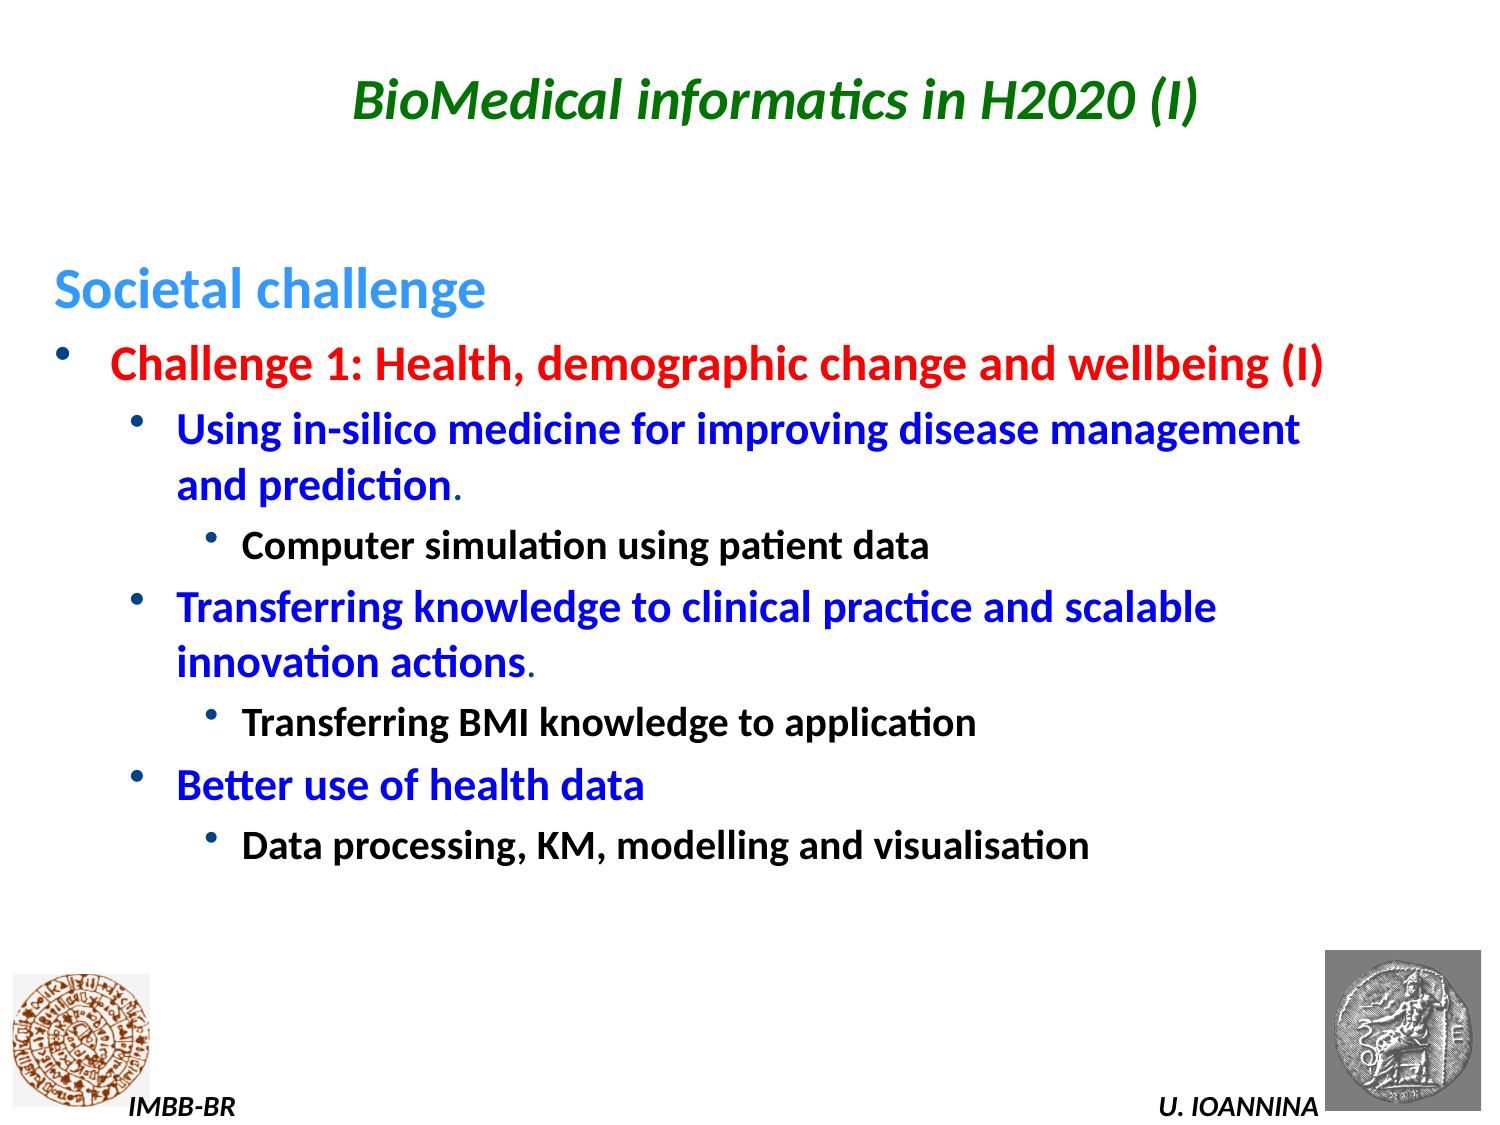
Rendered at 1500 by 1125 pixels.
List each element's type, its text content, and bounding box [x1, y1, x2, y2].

list Societal challenge Challenge 1: Health, demographic change and wellbeing (I) Using in-silico medicine for improving disease management and prediction. Computer simulation using patient data Transferring knowledge to clinical practice and scalable innovation actions. Transferring BMI knowledge to application Better use of health data Data processing, KM, modelling and visualisation [41, 243, 1392, 905]
picture [1325, 950, 1482, 1111]
title BioMedical informatics in H2020 (I) [53, 54, 1500, 180]
picture [12, 974, 150, 1107]
